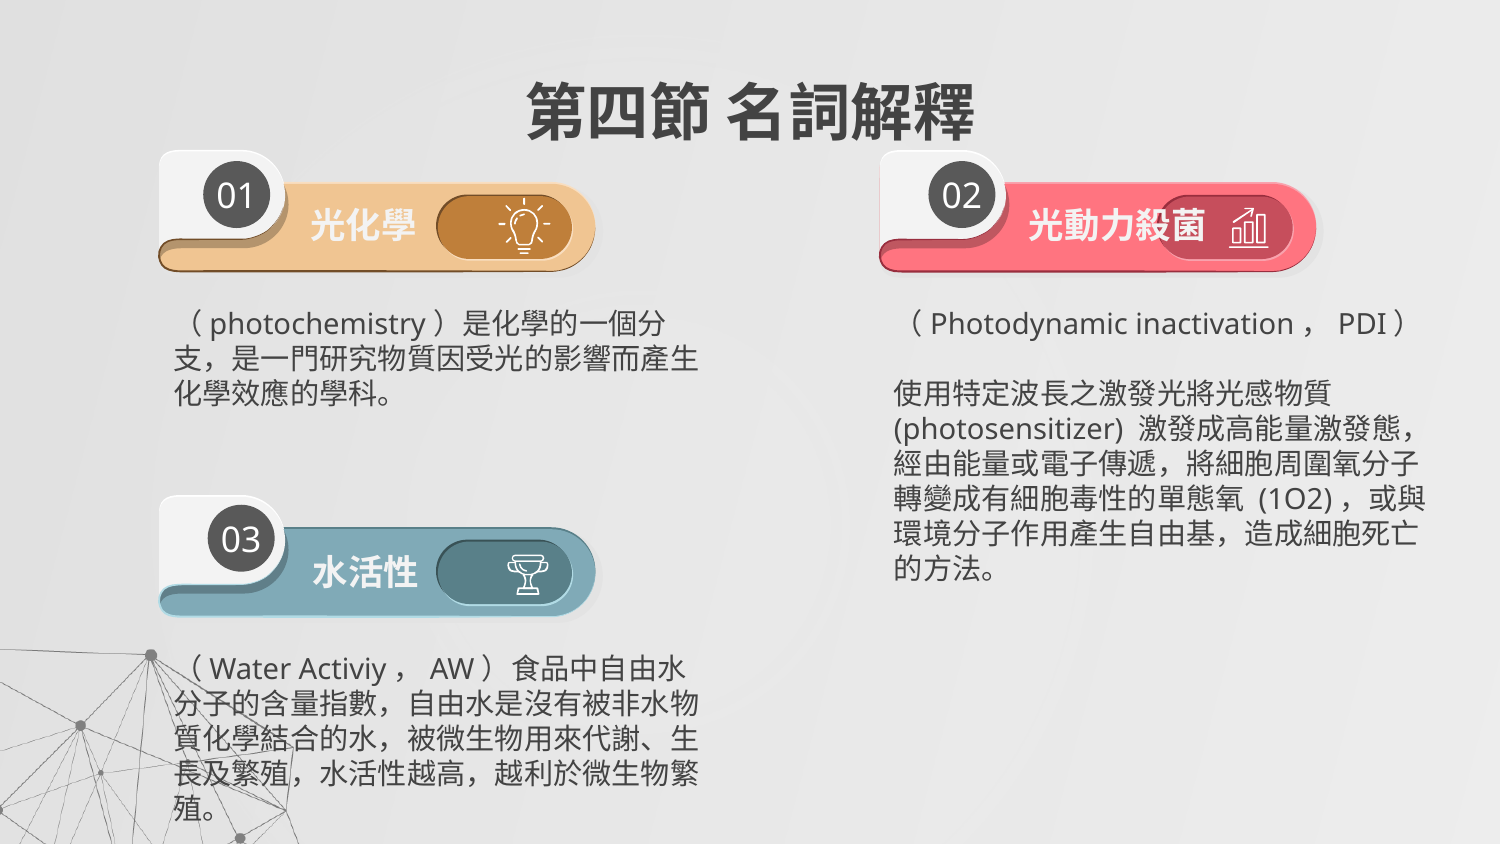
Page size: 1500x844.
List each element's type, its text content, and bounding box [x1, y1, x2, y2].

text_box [157, 149, 604, 278]
picture [0, 0, 1500, 844]
text_box 水活性 [609, 536, 614, 607]
text_box （photochemistry）是化學的一個分支，是一門研究物質因受光的影響而產生化學效應的學科。 [158, 290, 730, 418]
text_box （Water Activiy，AW）食品中自由水分子的含量指數，自由水是沒有被非水物質化學結合的水，被微生物用來代謝、生長及繁殖，水活性越高，越利於微生物繁殖。 [158, 635, 717, 803]
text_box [157, 494, 604, 624]
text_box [878, 149, 1324, 278]
title 第四節 名詞解釋 [322, 57, 1178, 150]
text_box （Photodynamic inactivation，PDI） 使用特定波長之激發光將光感物質 (photosensitizer) 激發成高能量激發態，經由能量或電子傳遞，將細胞周圍氧分子轉變成有細胞毒性的單態氧 (1O2)，或與環境分子作用產生自由基，造成細胞死亡的方法。 [879, 290, 1451, 803]
